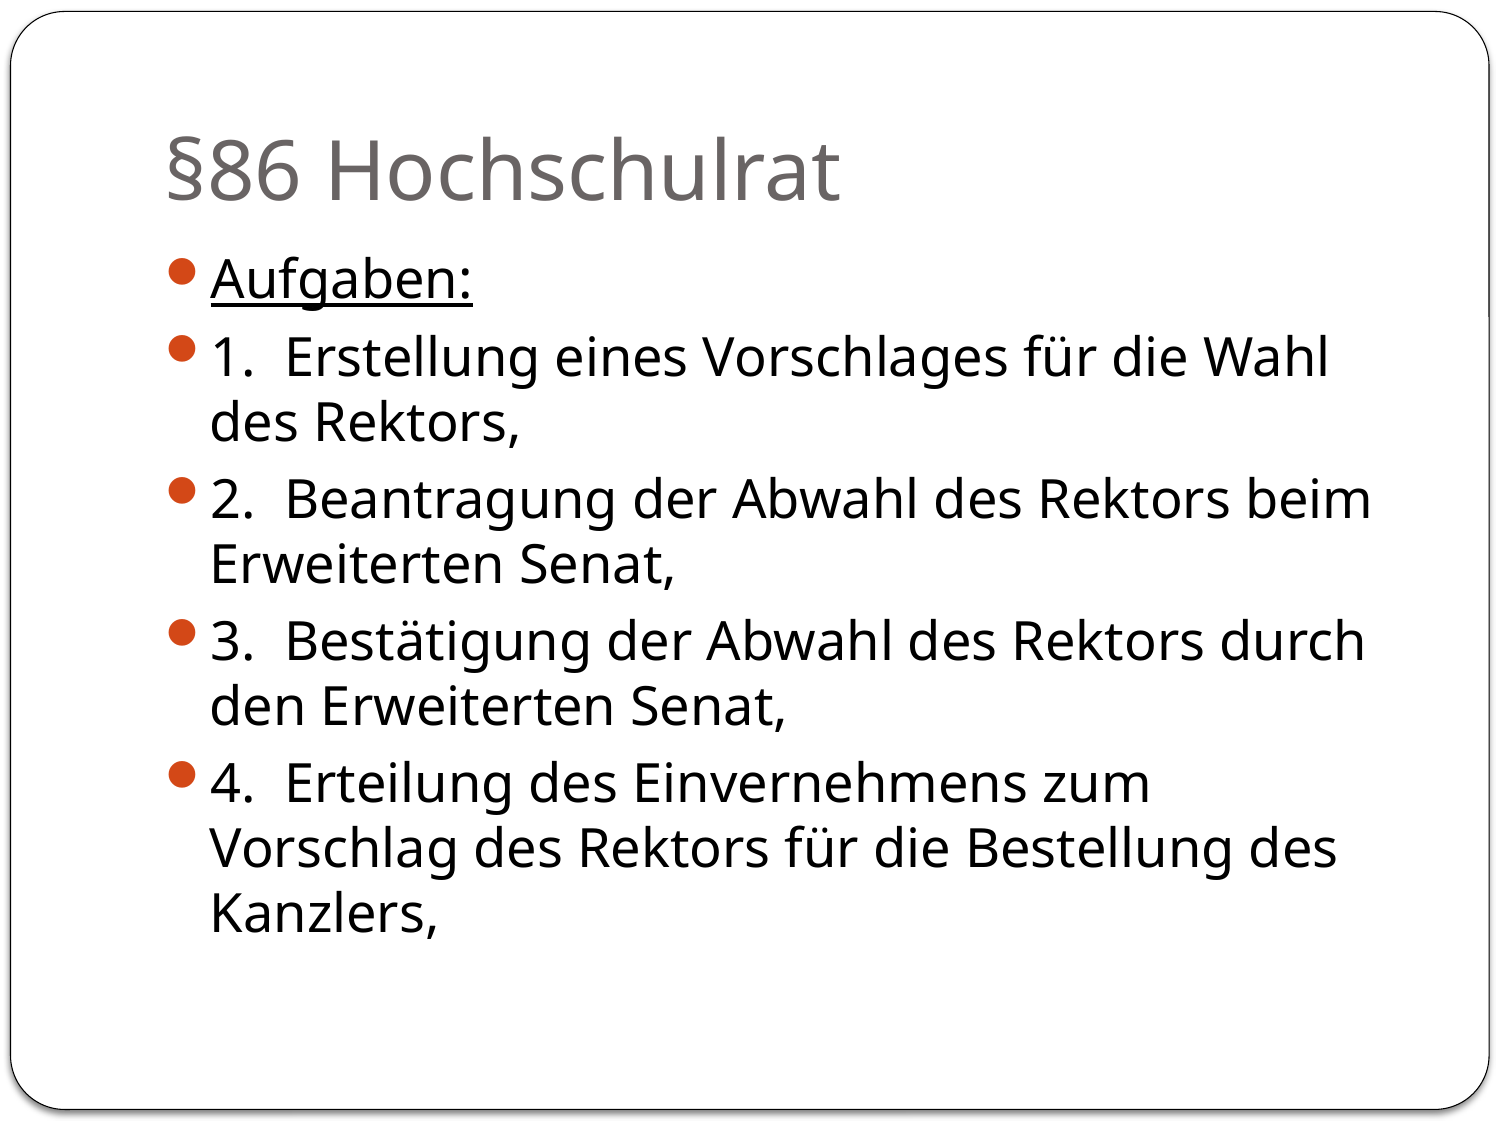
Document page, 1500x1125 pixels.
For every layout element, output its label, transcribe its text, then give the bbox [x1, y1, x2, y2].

list Aufgaben: 1. Erstellung eines Vorschlages für die Wahl des Rektors, 2. Beantragung der Abwahl des Rektors beim Erweiterten Senat, 3. Bestätigung der Abwahl des Rektors durch den Erweiterten Senat, 4. Erteilung des Einvernehmens zum Vorschlag des Rektors für die Bestellung des Kanzlers, [150, 237, 1425, 988]
title §86 Hochschulrat [150, 45, 1425, 233]
